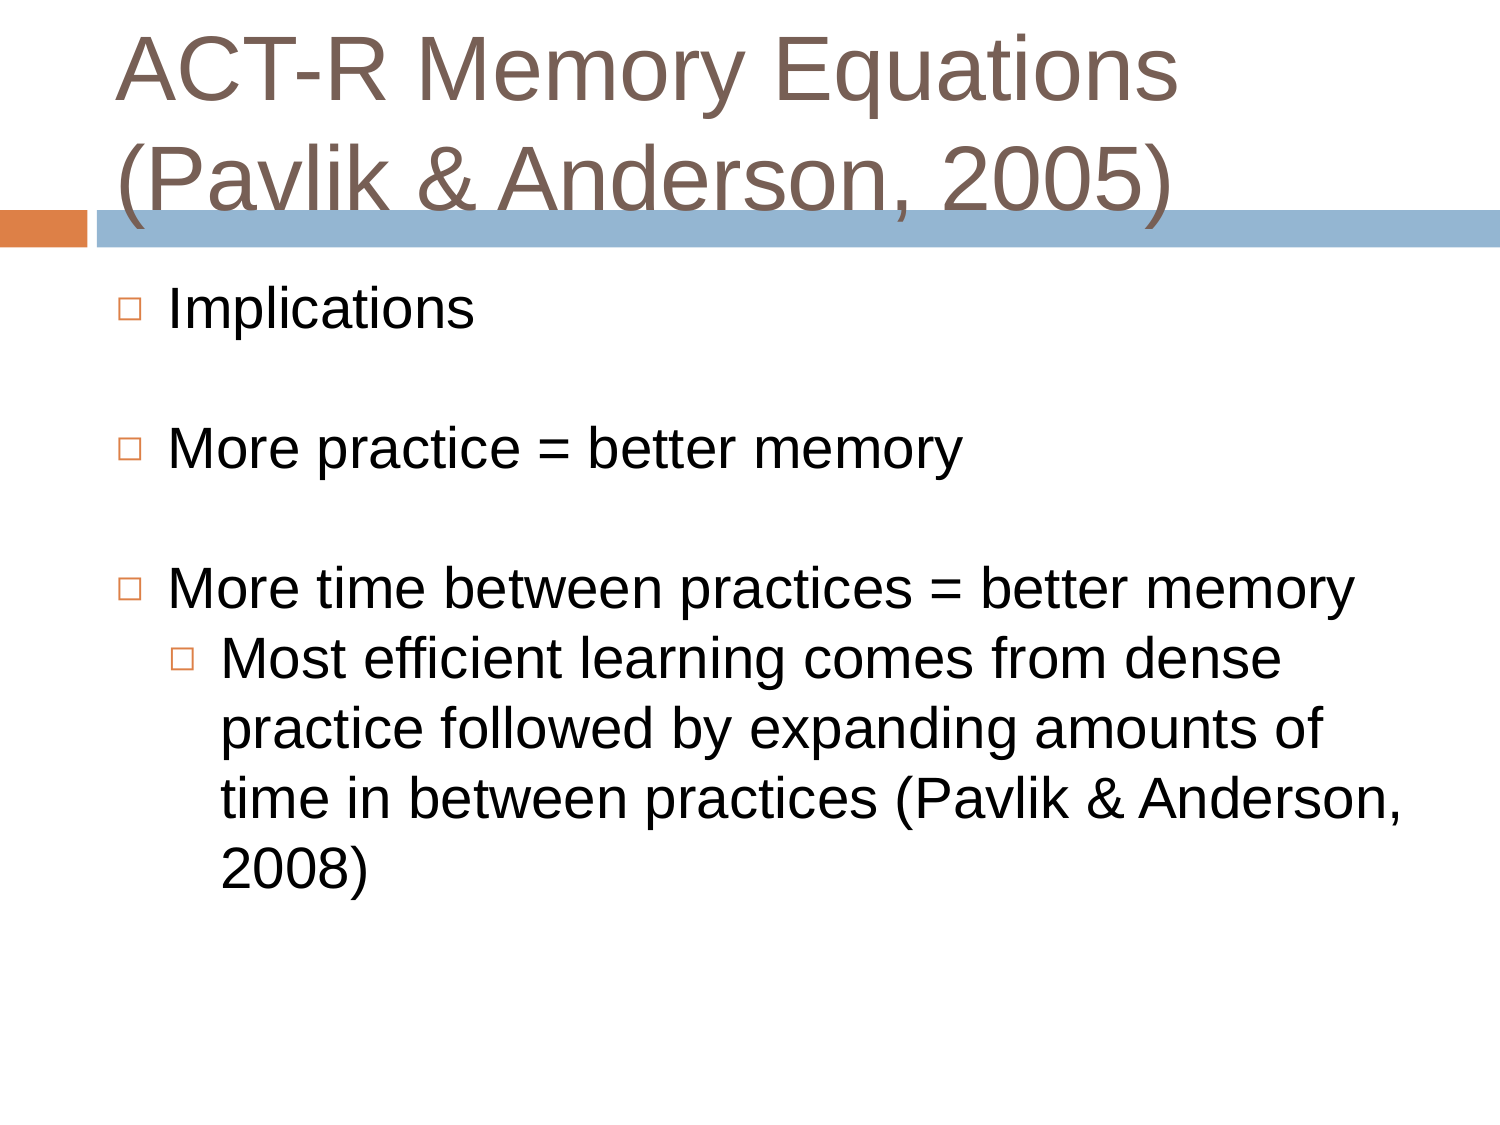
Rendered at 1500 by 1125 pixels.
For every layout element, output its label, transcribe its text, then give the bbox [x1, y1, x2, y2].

title ACT-R Memory Equations (Pavlik & Anderson, 2005) [100, 37, 1438, 200]
list Implications More practice = better memory More time between practices = better memory Most efficient learning comes from dense practice followed by expanding amounts of time in between practices (Pavlik & Anderson, 2008) [100, 262, 1438, 1000]
